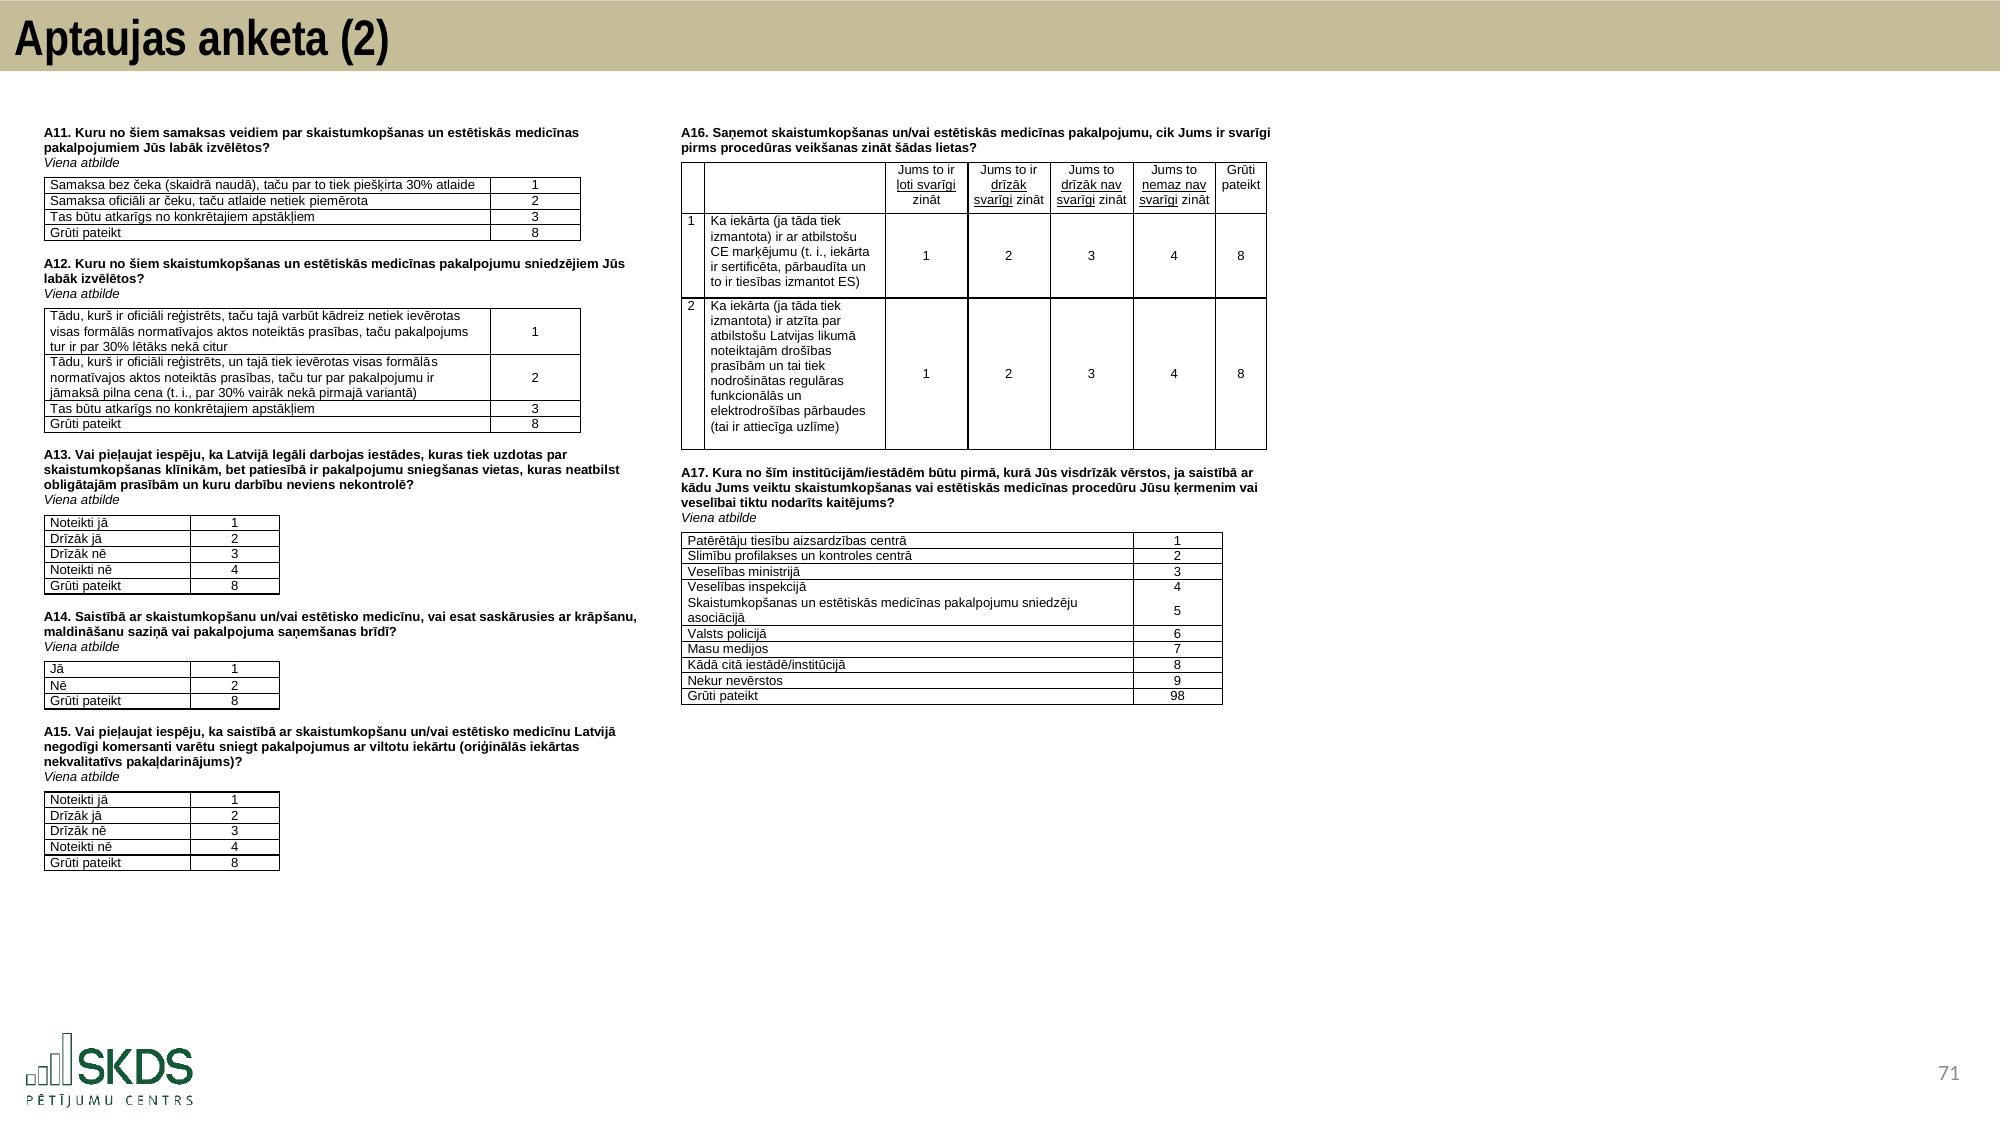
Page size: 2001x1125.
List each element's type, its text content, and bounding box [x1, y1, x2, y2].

text_box Aptaujas anketa (2) [0, 0, 2000, 72]
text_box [43, 124, 643, 979]
picture [25, 1033, 197, 1109]
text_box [680, 124, 1278, 968]
